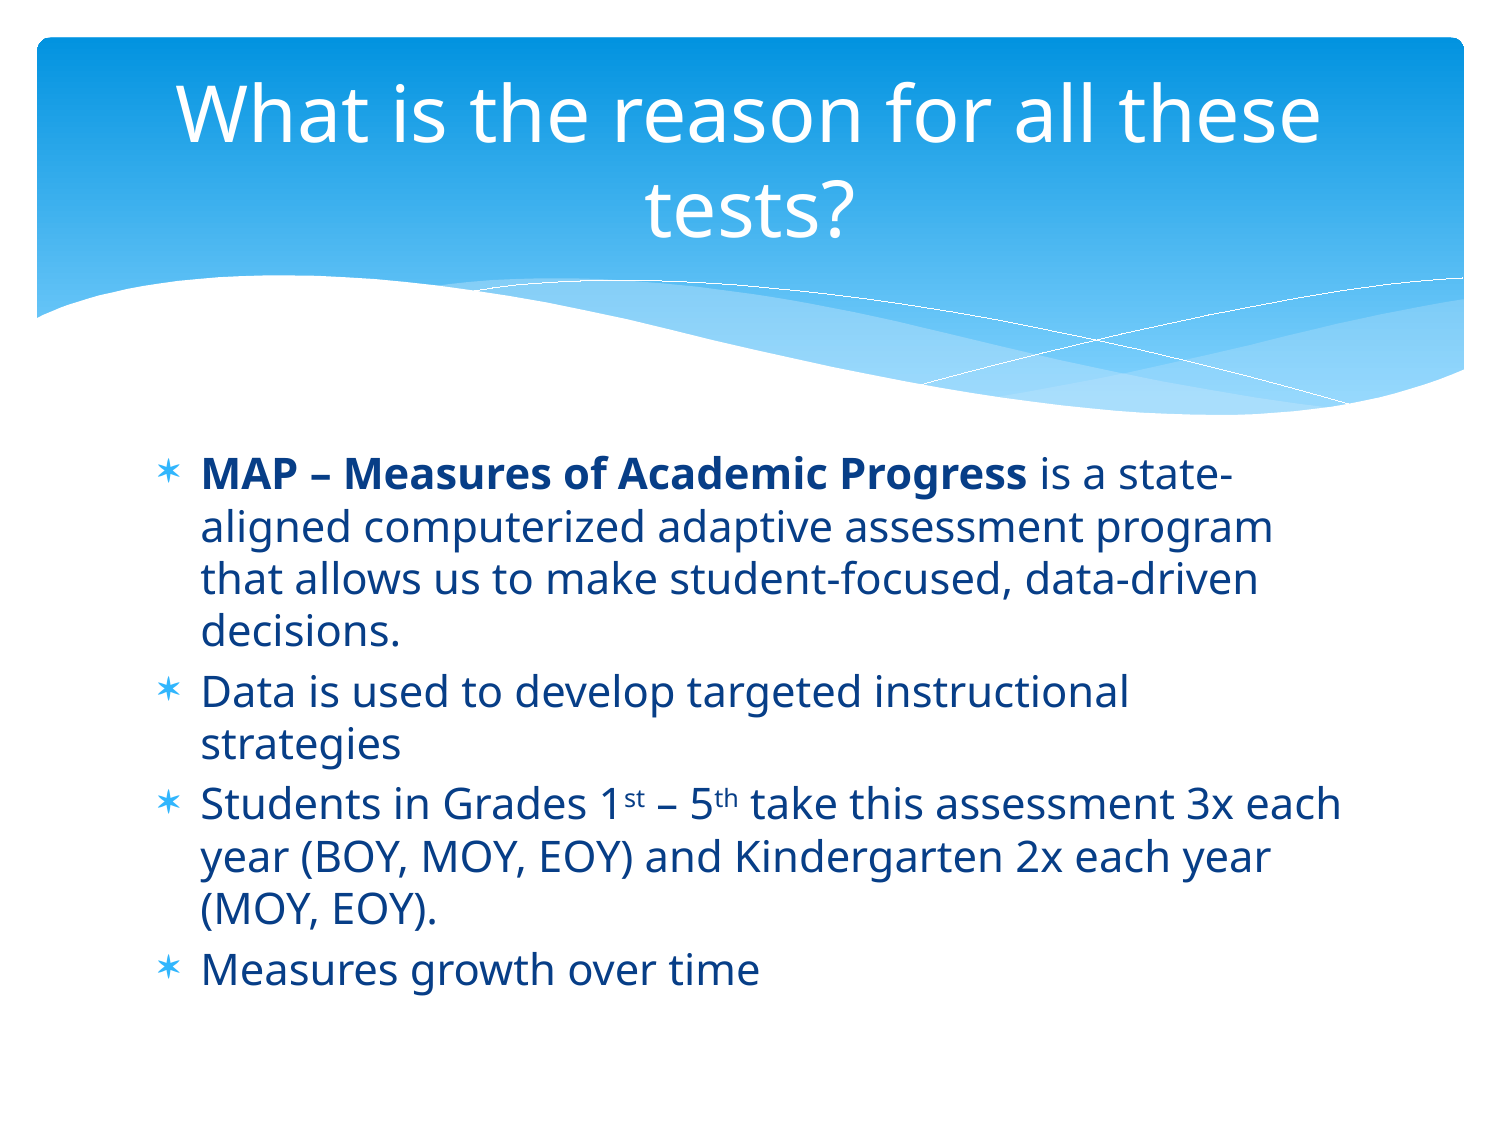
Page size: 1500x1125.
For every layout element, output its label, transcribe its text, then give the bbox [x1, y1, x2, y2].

list MAP – Measures of Academic Progress is a state-aligned computerized adaptive assessment program that allows us to make student-focused, data-driven decisions. Data is used to develop targeted instructional strategies Students in Grades 1st – 5th take this assessment 3x each year (BOY, MOY, EOY) and Kindergarten 2x each year (MOY, EOY). Measures growth over time [143, 438, 1359, 1005]
title What is the reason for all these tests? [75, 55, 1425, 261]
